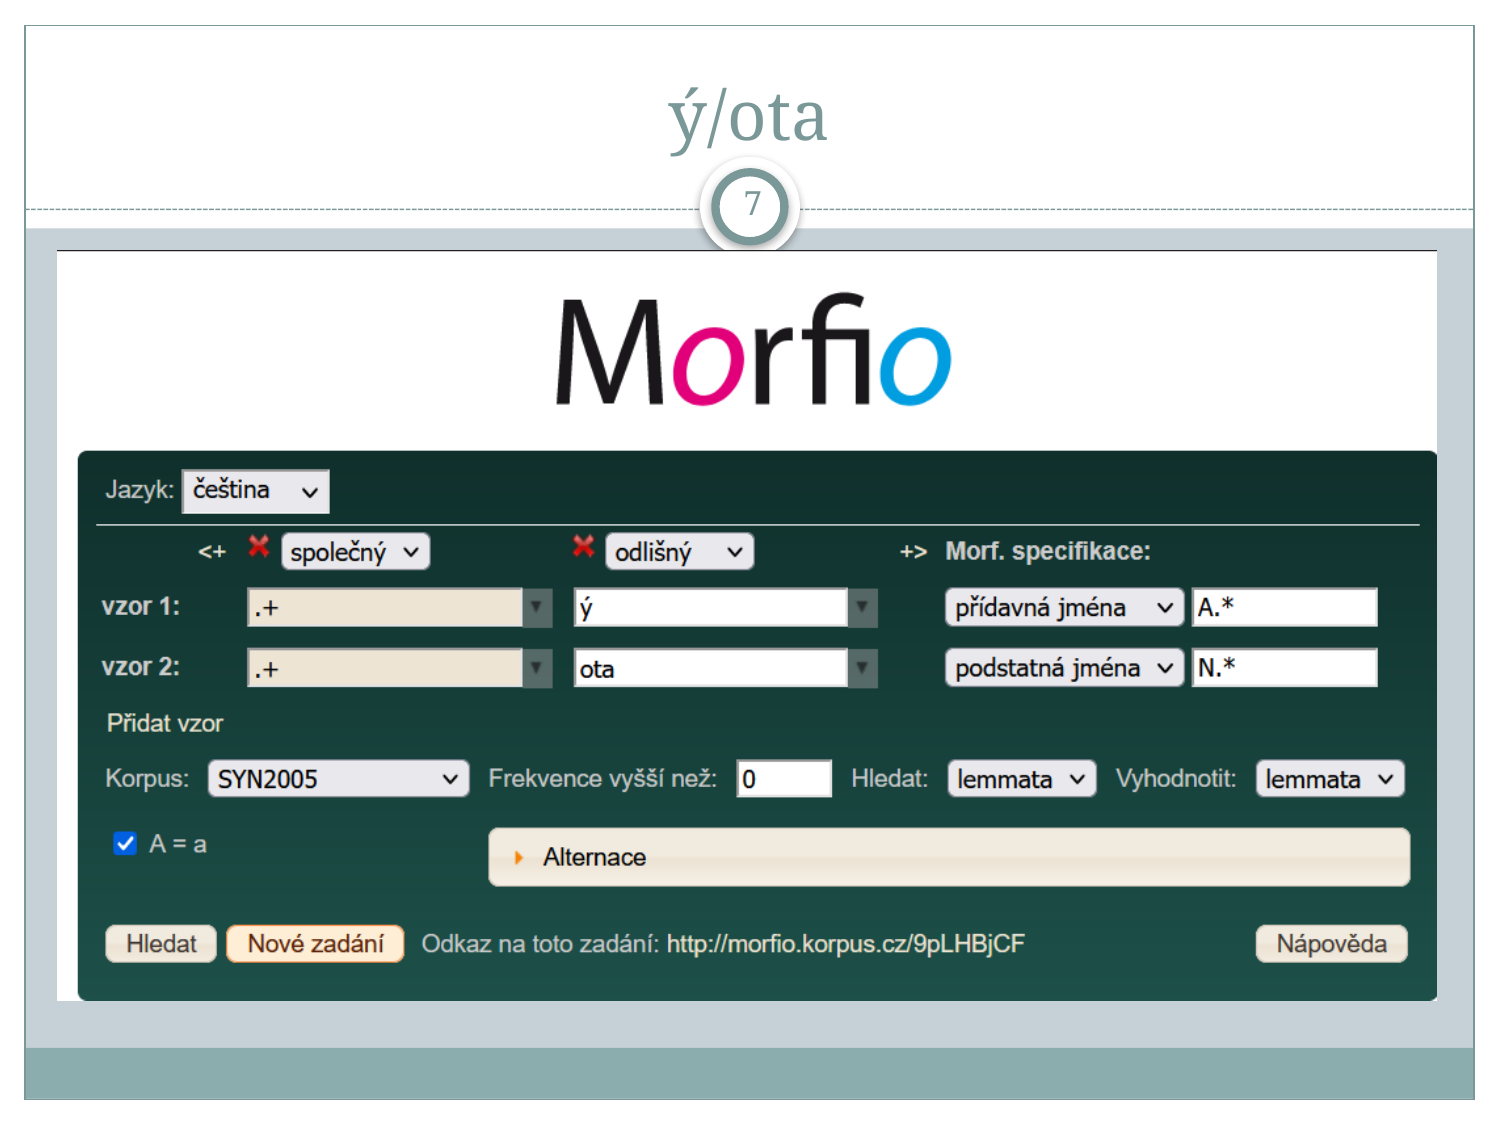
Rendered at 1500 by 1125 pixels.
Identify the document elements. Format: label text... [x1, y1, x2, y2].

title ý/ota [49, 37, 1450, 162]
slide_number 7 [715, 168, 791, 241]
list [57, 250, 1437, 1001]
